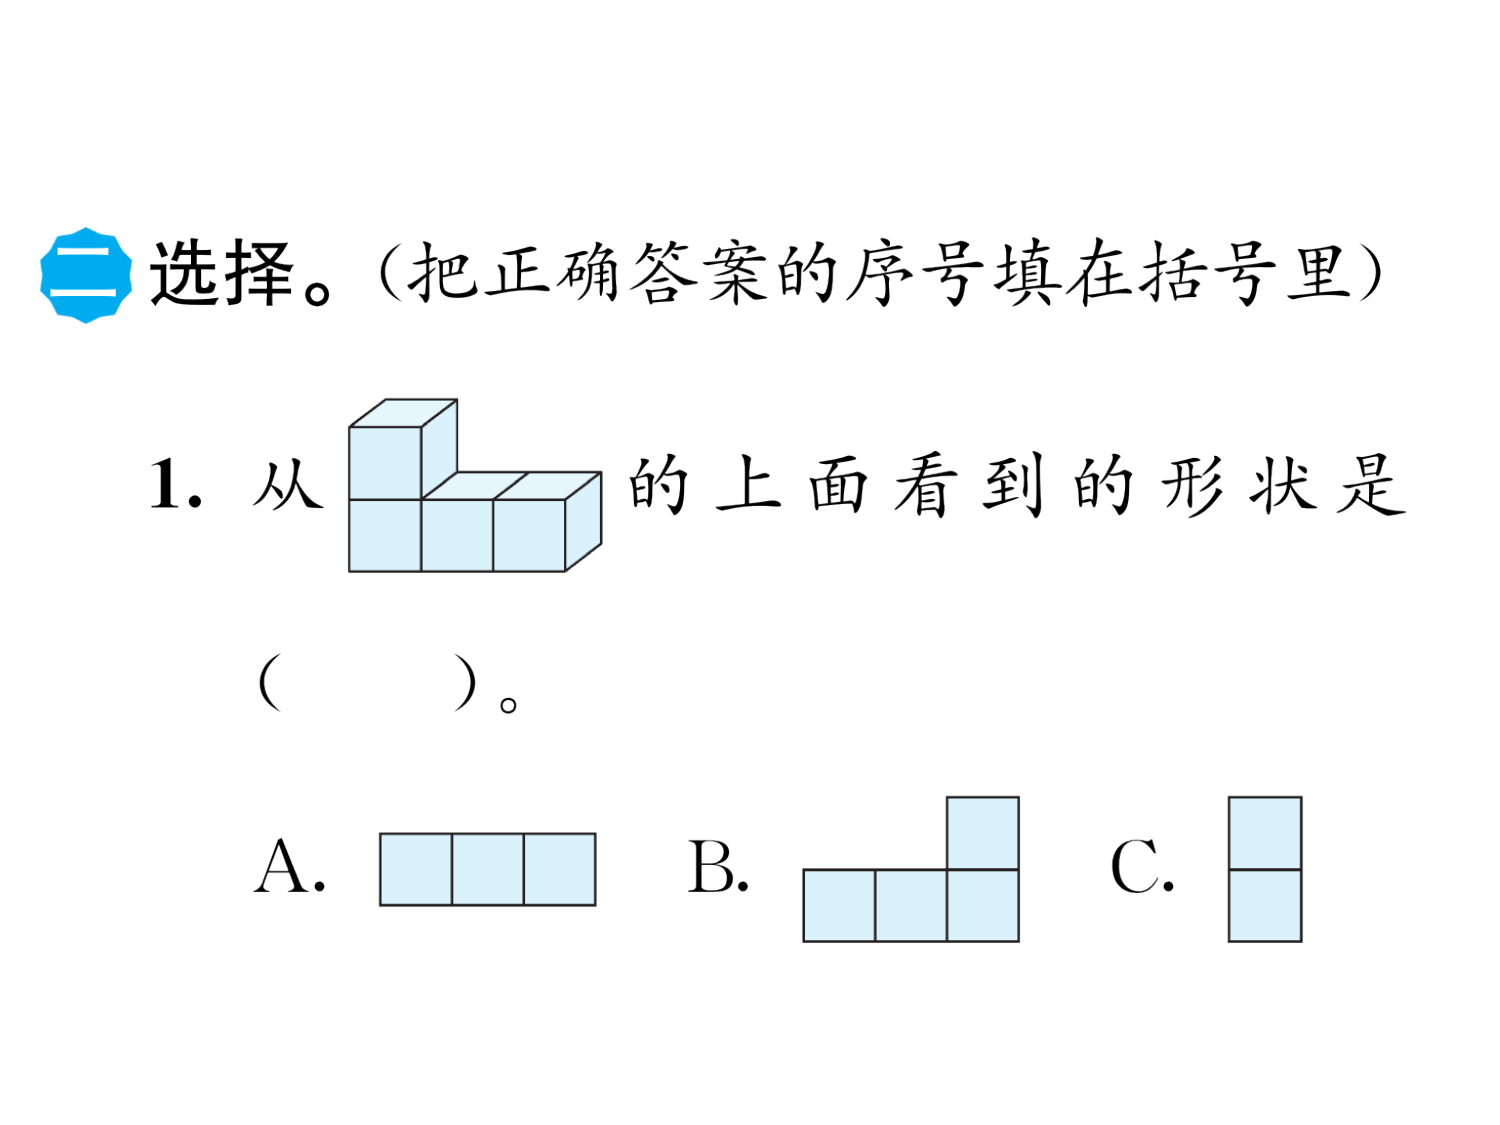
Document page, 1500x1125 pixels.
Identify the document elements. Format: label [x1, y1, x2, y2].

picture [35, 177, 1453, 979]
